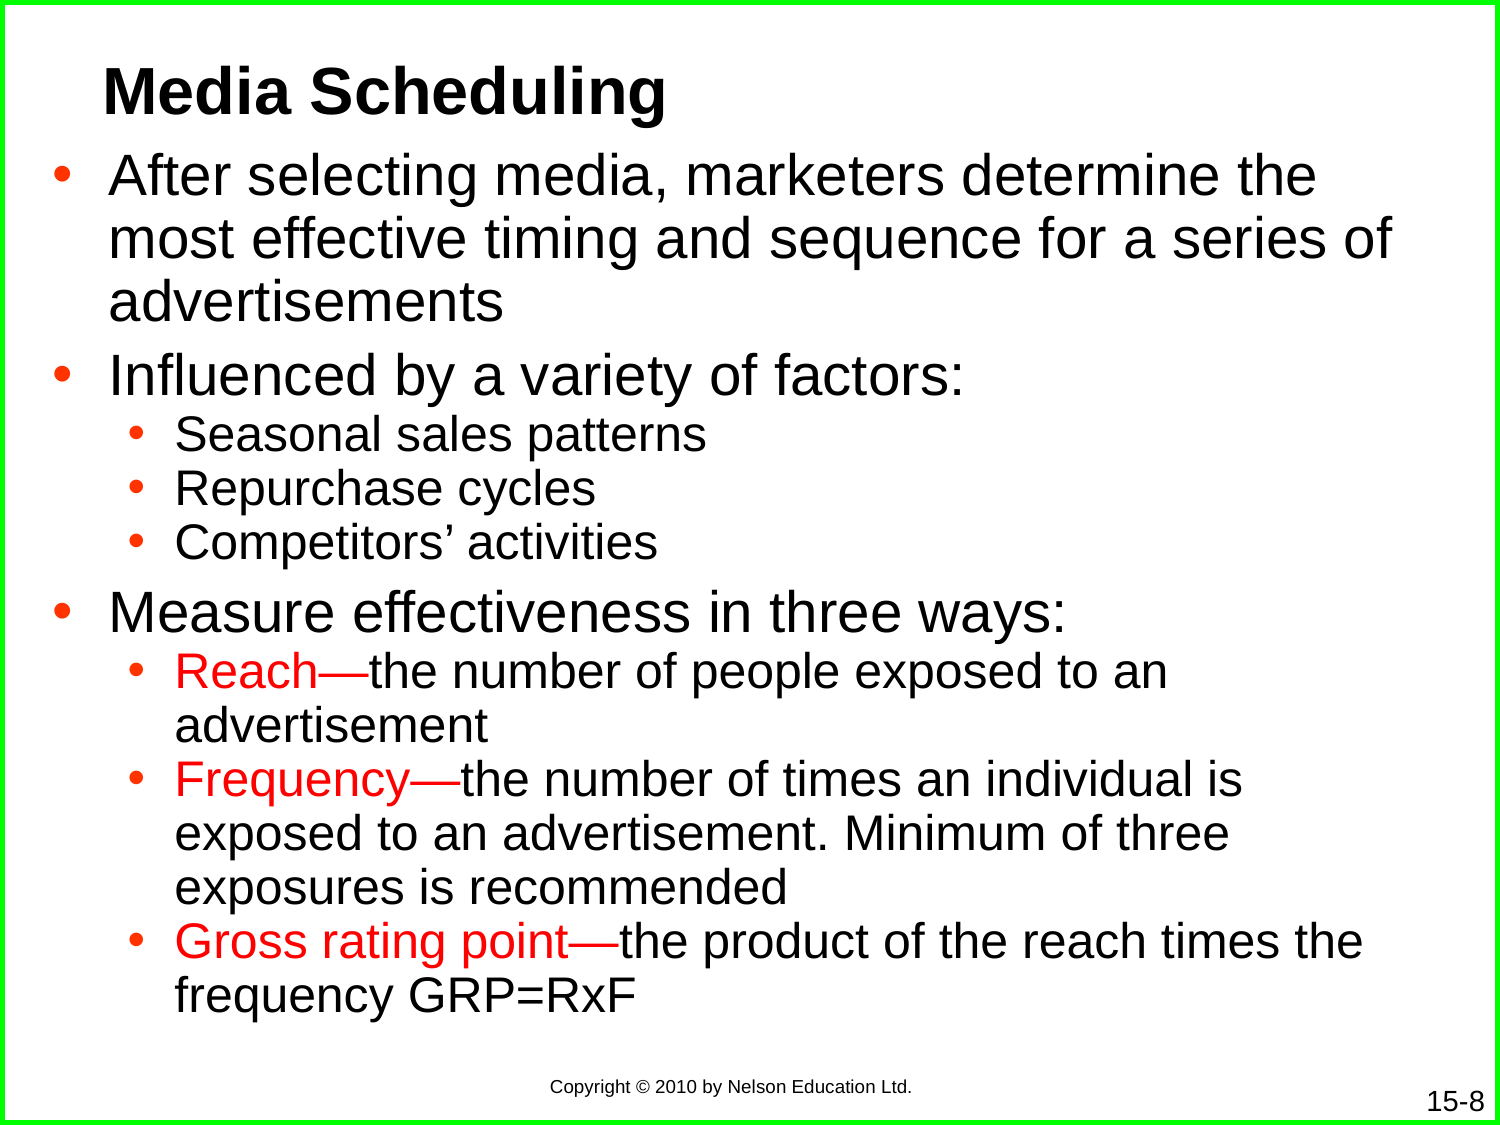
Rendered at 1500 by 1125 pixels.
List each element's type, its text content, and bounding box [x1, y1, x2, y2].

list After selecting media, marketers determine the most effective timing and sequence for a series of advertisements Influenced by a variety of factors: Seasonal sales patterns Repurchase cycles Competitors’ activities Measure effectiveness in three ways: Reach—the number of people exposed to an advertisement Frequency—the number of times an individual is exposed to an advertisement. Minimum of three exposures is recommended Gross rating point—the product of the reach times the frequency GRP=RxF [34, 134, 1453, 1053]
title Media Scheduling [87, 37, 1463, 138]
slide_number 15-8 [1374, 1074, 1500, 1125]
